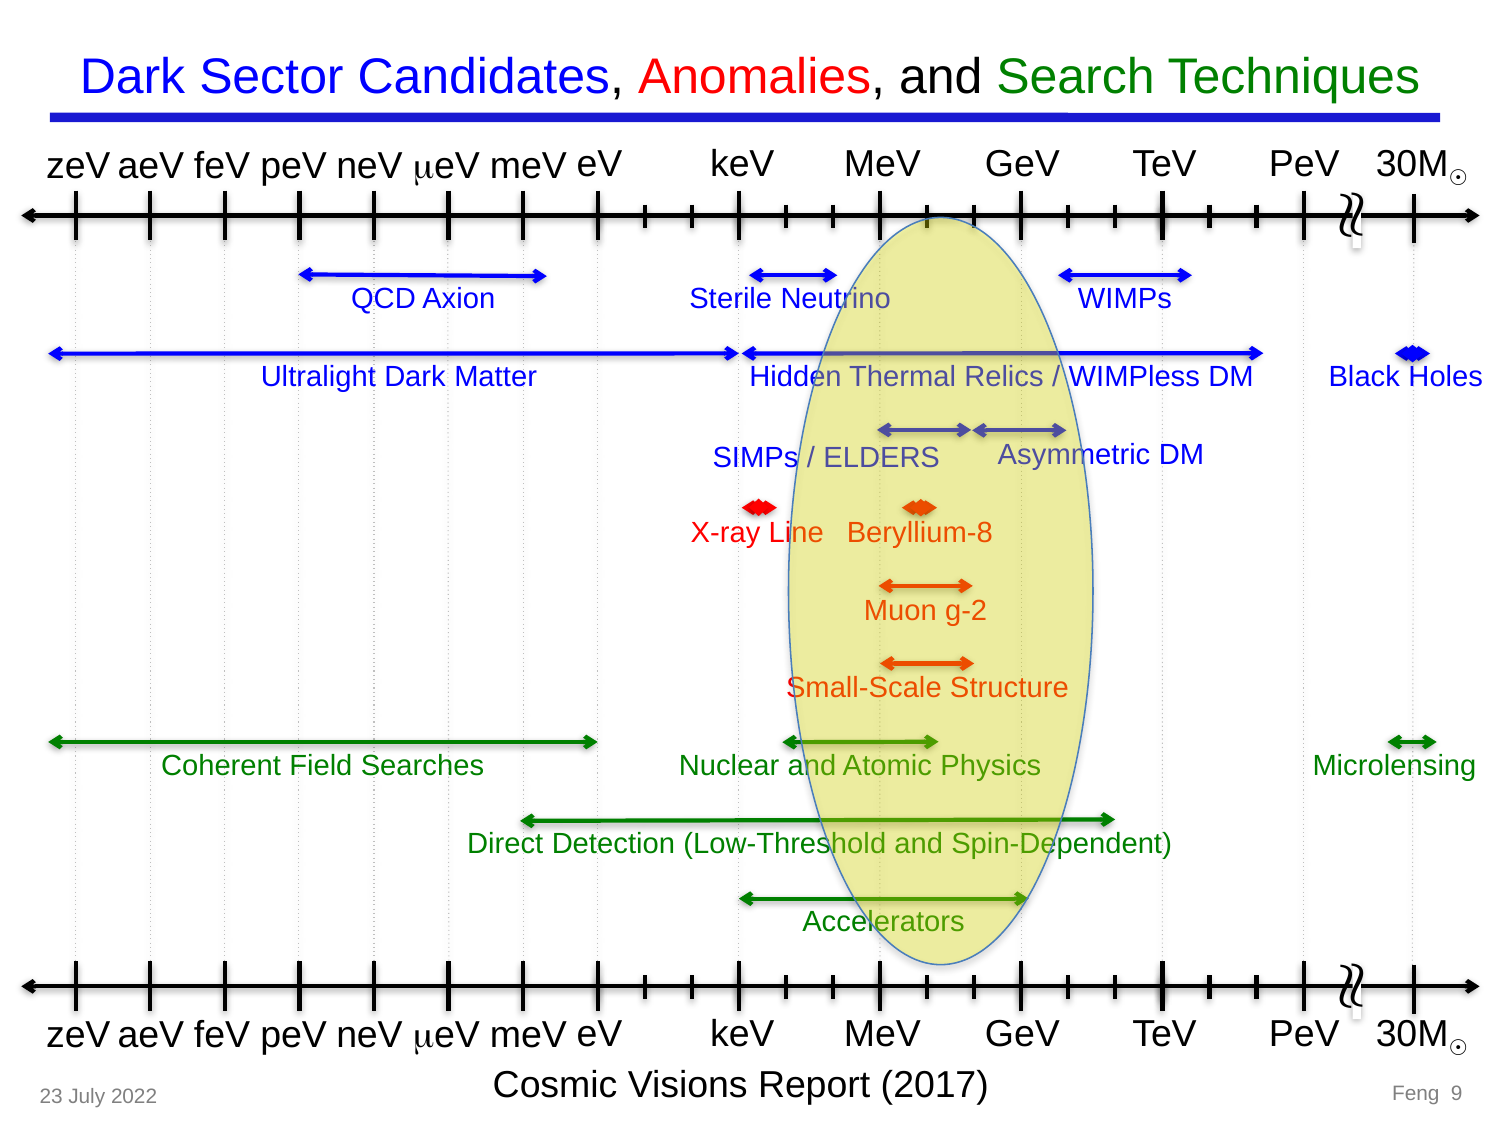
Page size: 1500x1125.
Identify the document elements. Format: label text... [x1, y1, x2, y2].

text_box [835, 498, 1005, 557]
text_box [479, 816, 1161, 868]
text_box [75, 262, 1415, 950]
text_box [1057, 271, 1193, 323]
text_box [298, 271, 548, 323]
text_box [852, 583, 1000, 635]
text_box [785, 660, 1071, 712]
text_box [738, 894, 1029, 946]
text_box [683, 498, 832, 557]
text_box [47, 738, 598, 790]
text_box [680, 738, 1041, 790]
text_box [21, 180, 1480, 254]
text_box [47, 349, 740, 401]
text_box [1301, 738, 1488, 790]
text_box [1322, 344, 1490, 401]
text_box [741, 349, 1264, 401]
text_box Cosmic Visions Report (2017) [477, 1072, 1004, 1113]
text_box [35, 131, 1486, 195]
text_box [971, 427, 1213, 479]
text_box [679, 271, 901, 323]
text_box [35, 1001, 1486, 1064]
text_box Dark Sector Candidates, Anomalies, and Search Techniques [0, 36, 1500, 112]
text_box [21, 951, 1480, 1025]
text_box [717, 429, 968, 482]
